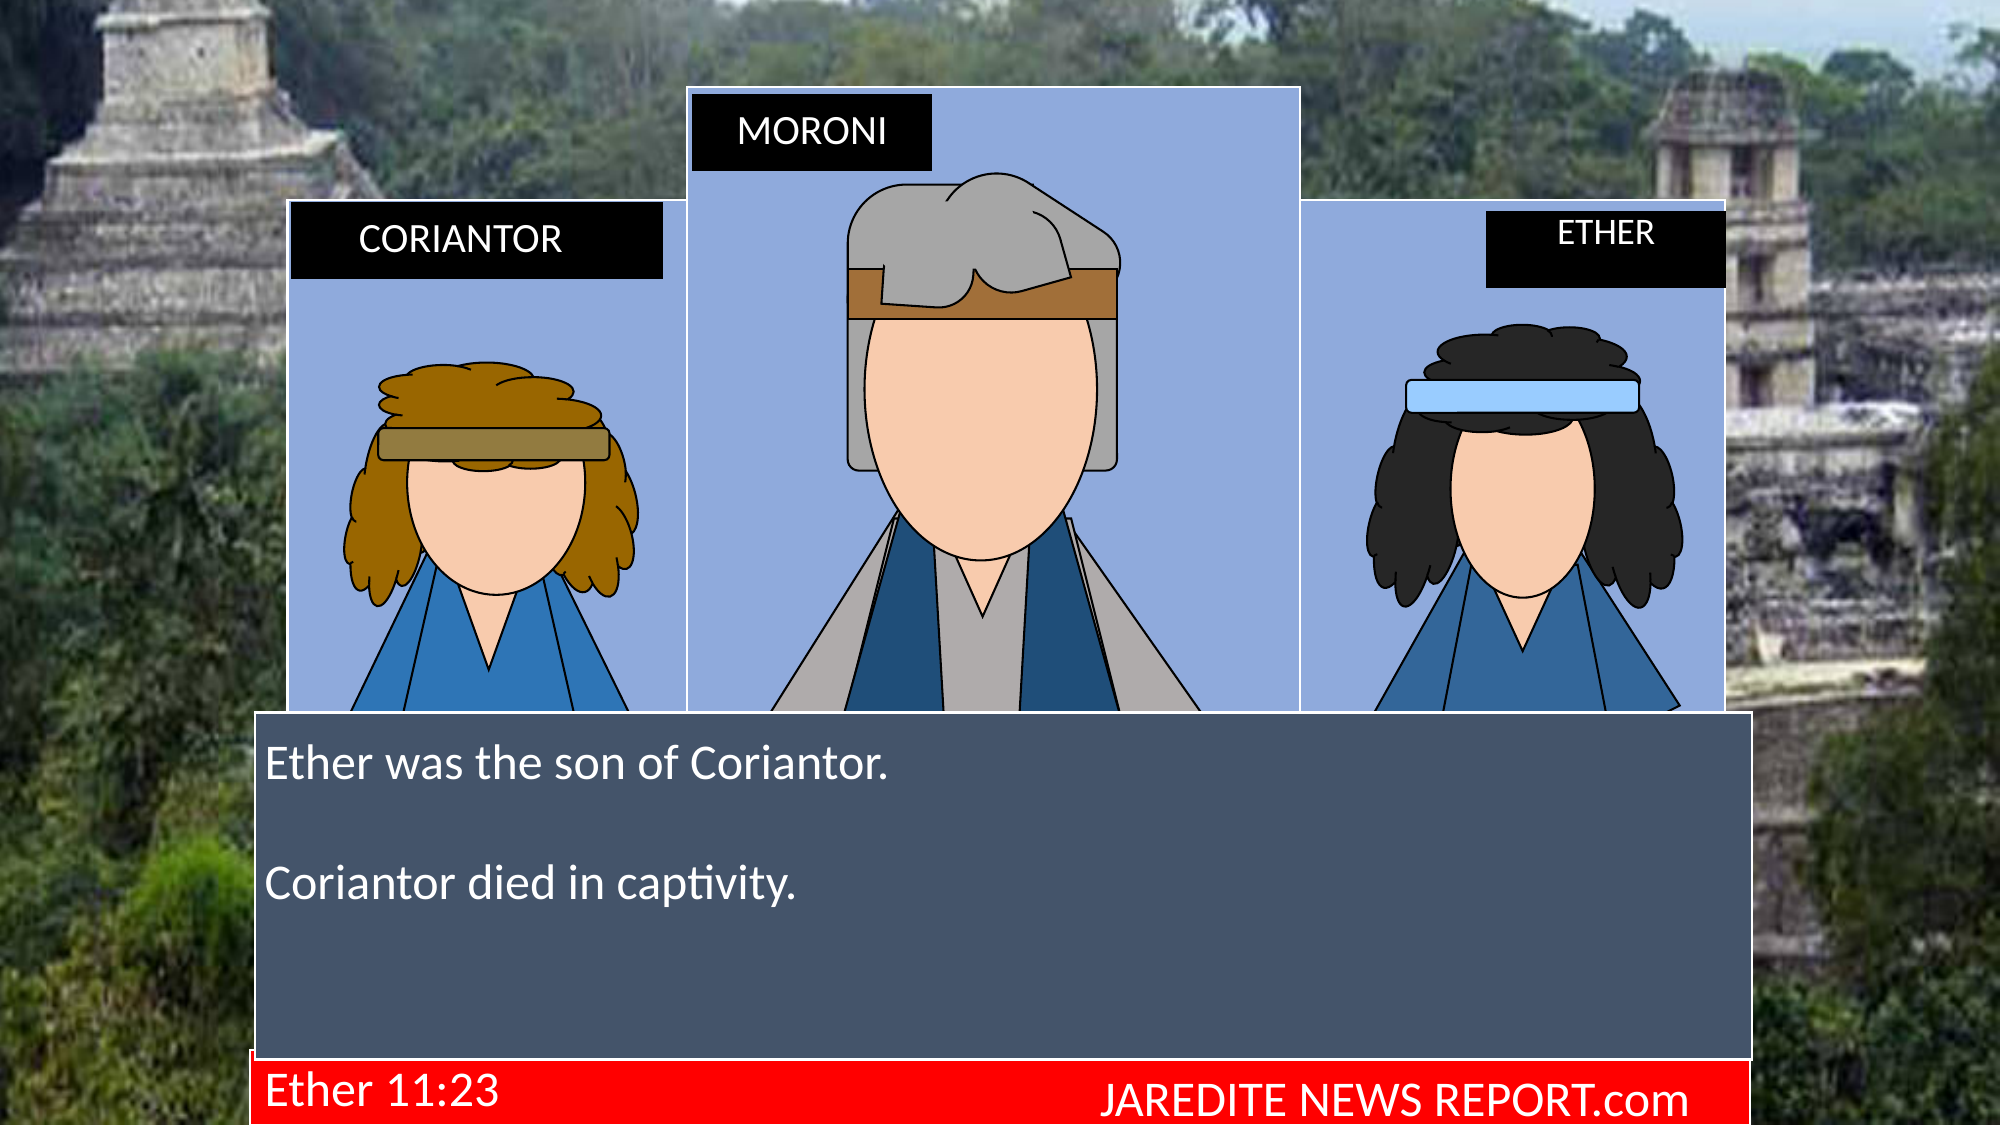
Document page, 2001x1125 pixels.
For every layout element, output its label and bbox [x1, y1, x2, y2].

text_box [292, 203, 663, 279]
text_box [687, 87, 1300, 712]
text_box [1374, 324, 1675, 712]
picture [0, 0, 2000, 1125]
text_box [1487, 199, 1725, 287]
text_box [249, 712, 1753, 1060]
text_box [349, 362, 638, 712]
